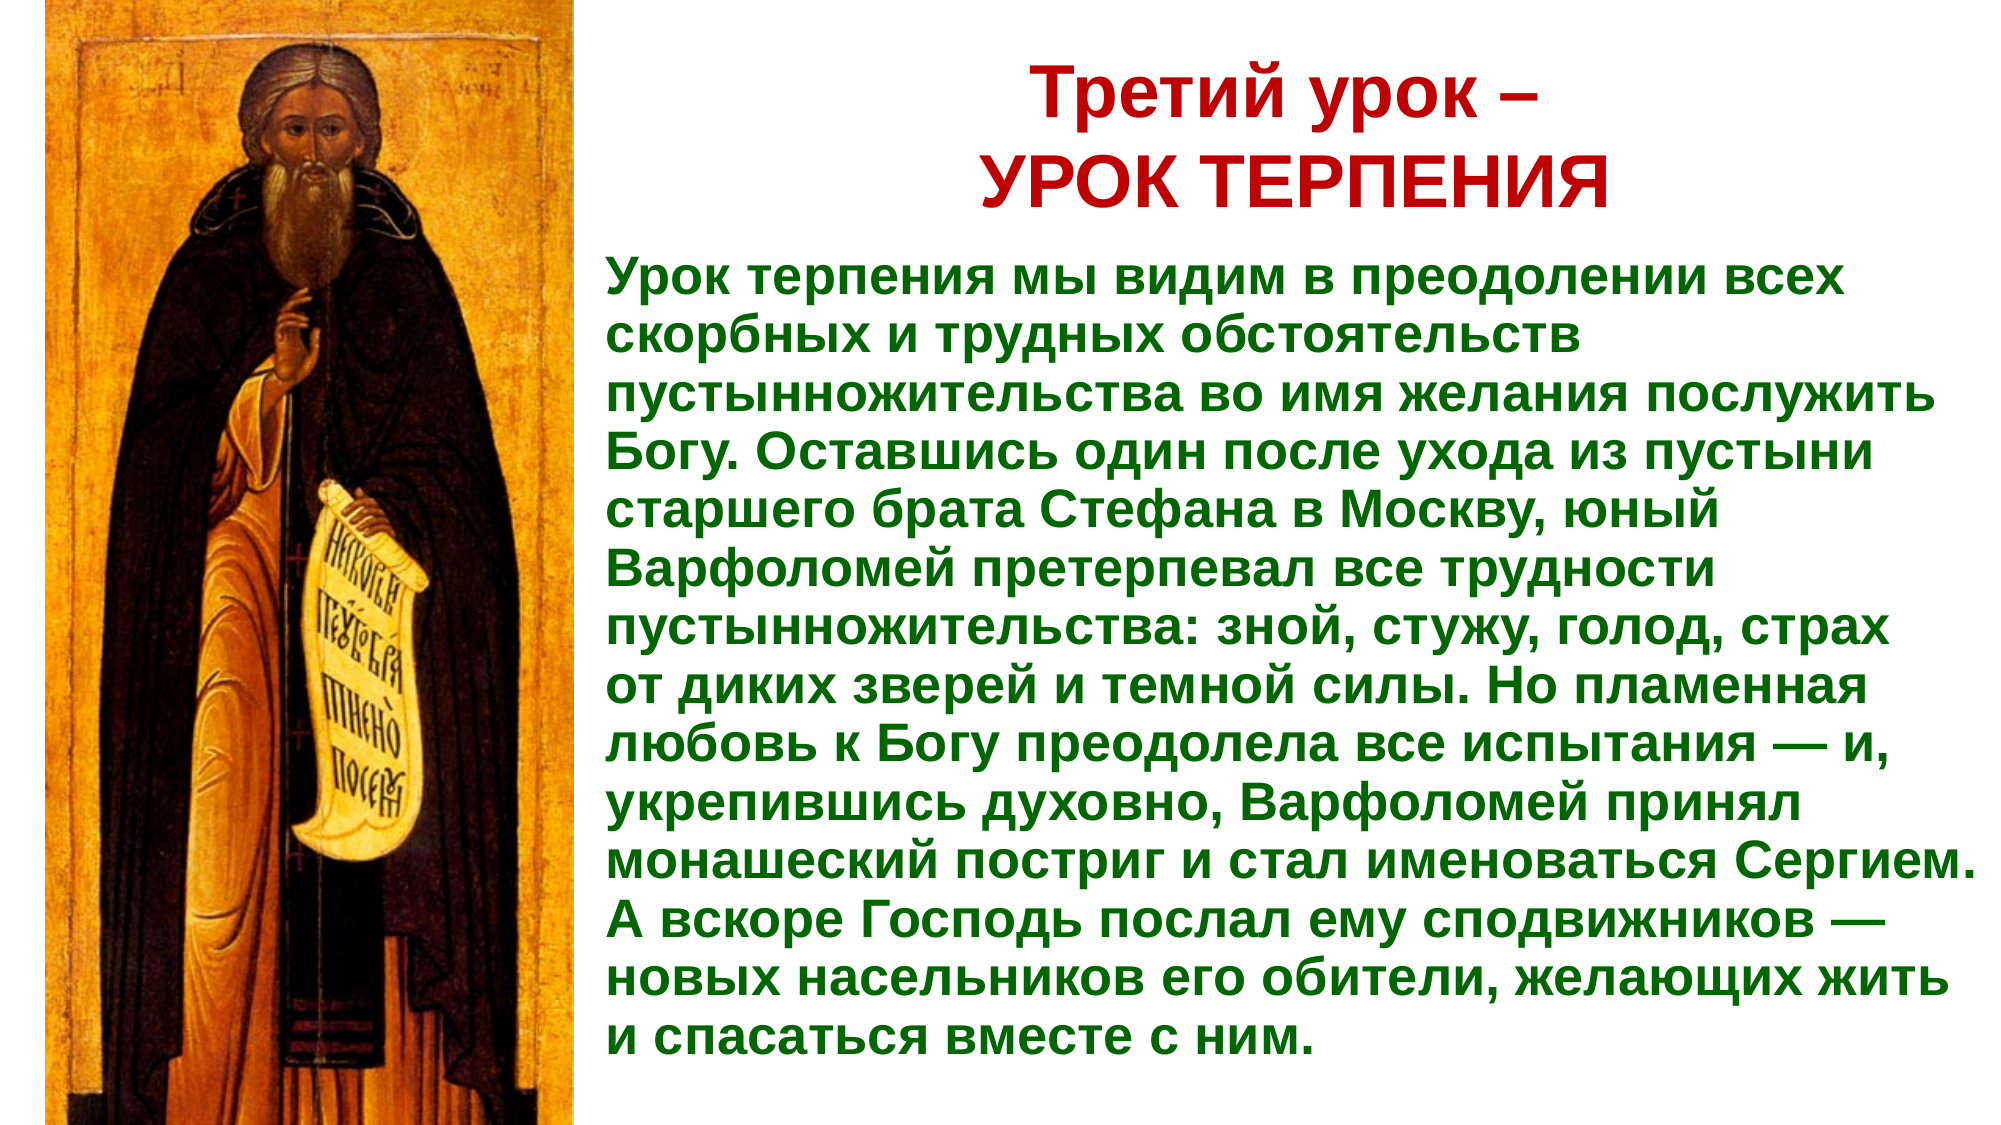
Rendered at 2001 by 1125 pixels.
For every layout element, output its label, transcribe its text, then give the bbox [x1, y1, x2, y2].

picture [45, 0, 574, 1125]
text_box Третий урок – УРОК ТЕРПЕНИЯ Урок терпения мы видим в преодолении всех скорбных и трудных обстоятельств пустынножительства во имя желания послужить Богу. Оставшись один после ухода из пустыни старшего брата Стефана в Москву, юный Варфоломей претерпевал все трудности пустынножительства: зной, стужу, голод, страх от диких зверей и темной силы. Но пламенная любовь к Богу преодолела все испытания — и, укрепившись духовно, Варфоломей принял монашеский постриг и стал именоваться Сергием. А вскоре Господь послал ему сподвижников — новых насельников его обители, желающих жить и спасаться вместе с ним. [591, 34, 2000, 1074]
